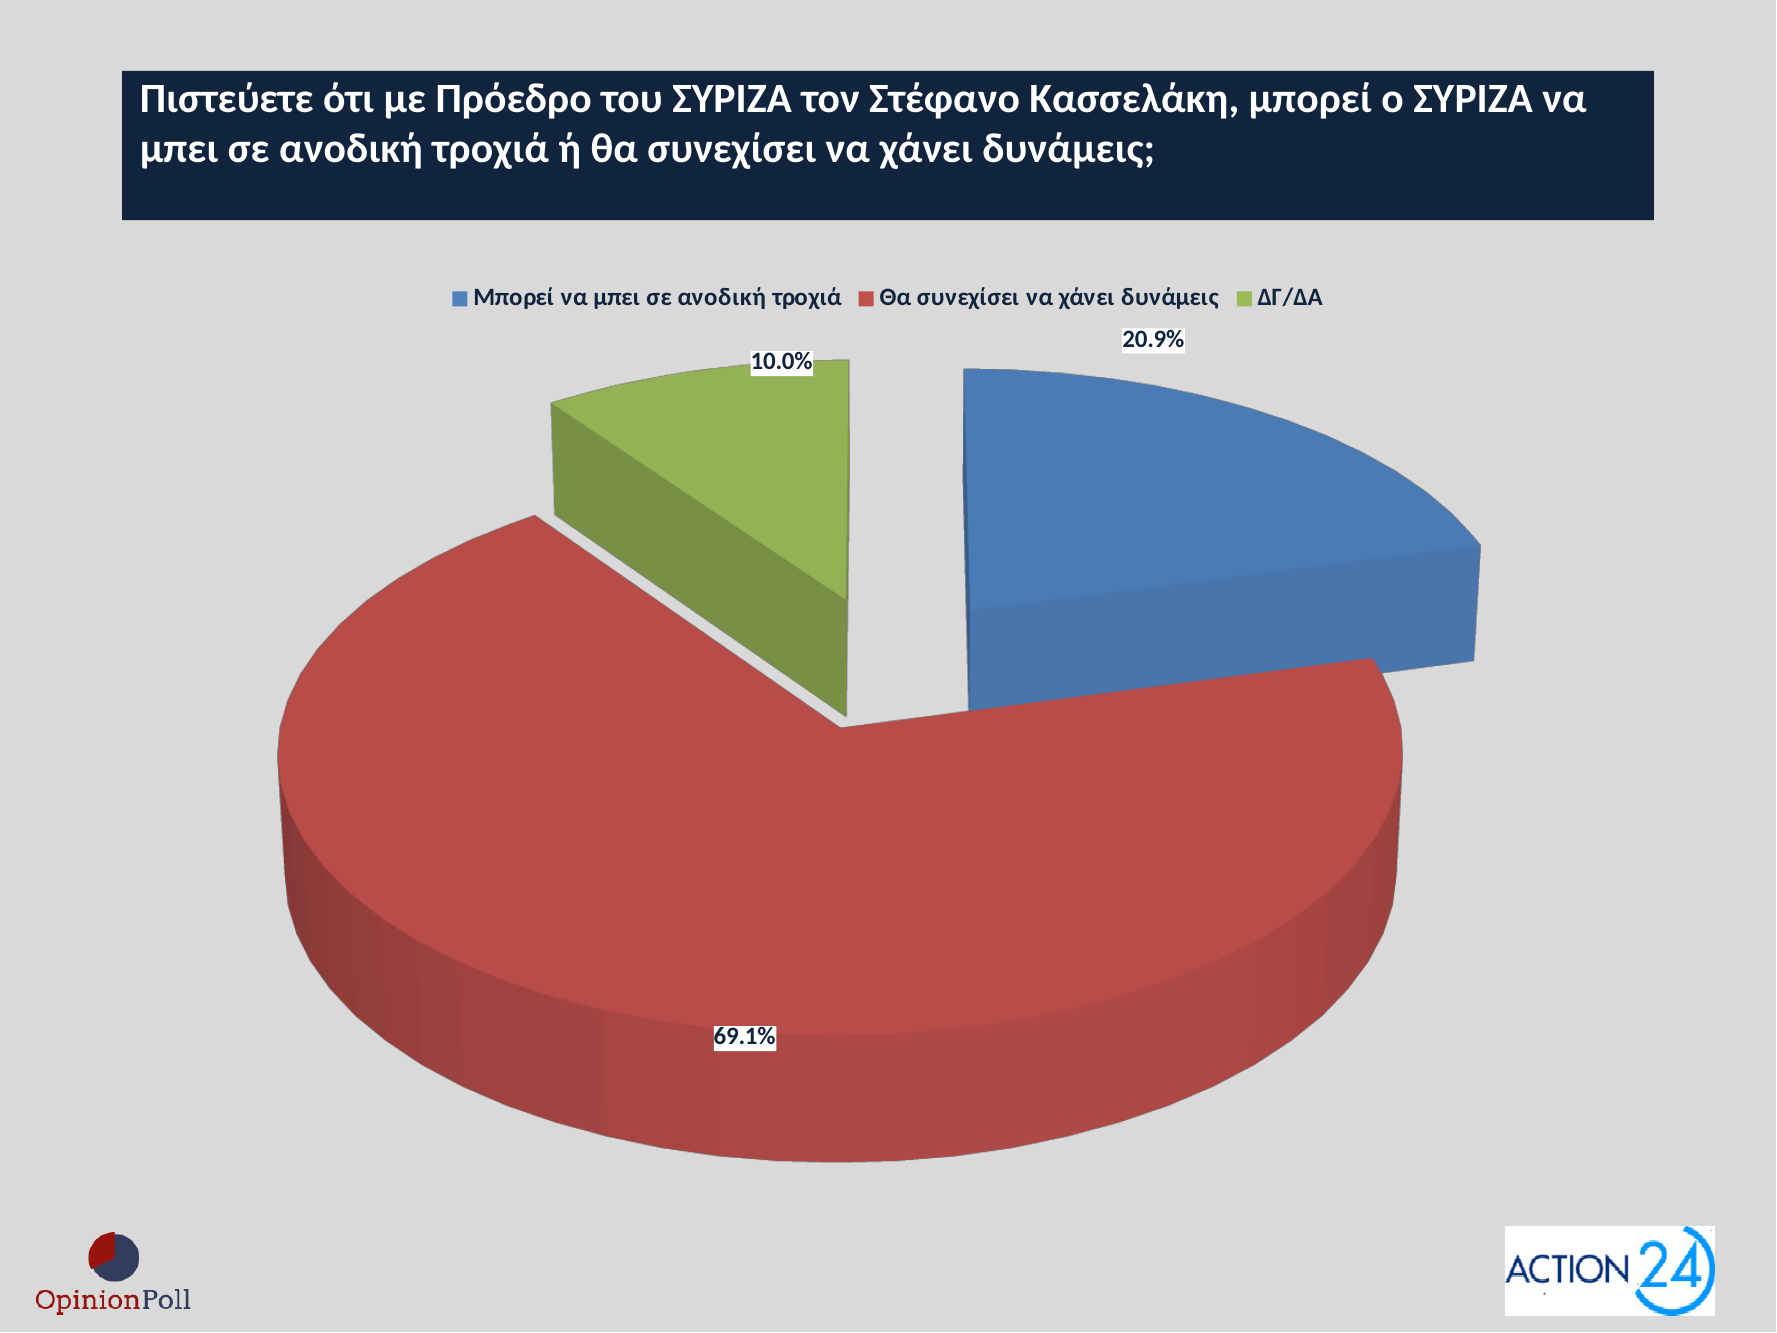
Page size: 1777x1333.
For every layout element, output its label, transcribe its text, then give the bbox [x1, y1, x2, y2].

picture [1505, 1226, 1715, 1316]
title Πιστεύετε ότι με Πρόεδρο του ΣΥΡΙΖΑ τον Στέφανο Κασσελάκη, μπορεί ο ΣΥΡΙΖΑ να μπει σε ανοδική τροχιά ή θα συνεχίσει να χάνει δυνάμεις; [122, 70, 1654, 221]
chart [88, 269, 1688, 1190]
picture [28, 1226, 198, 1316]
